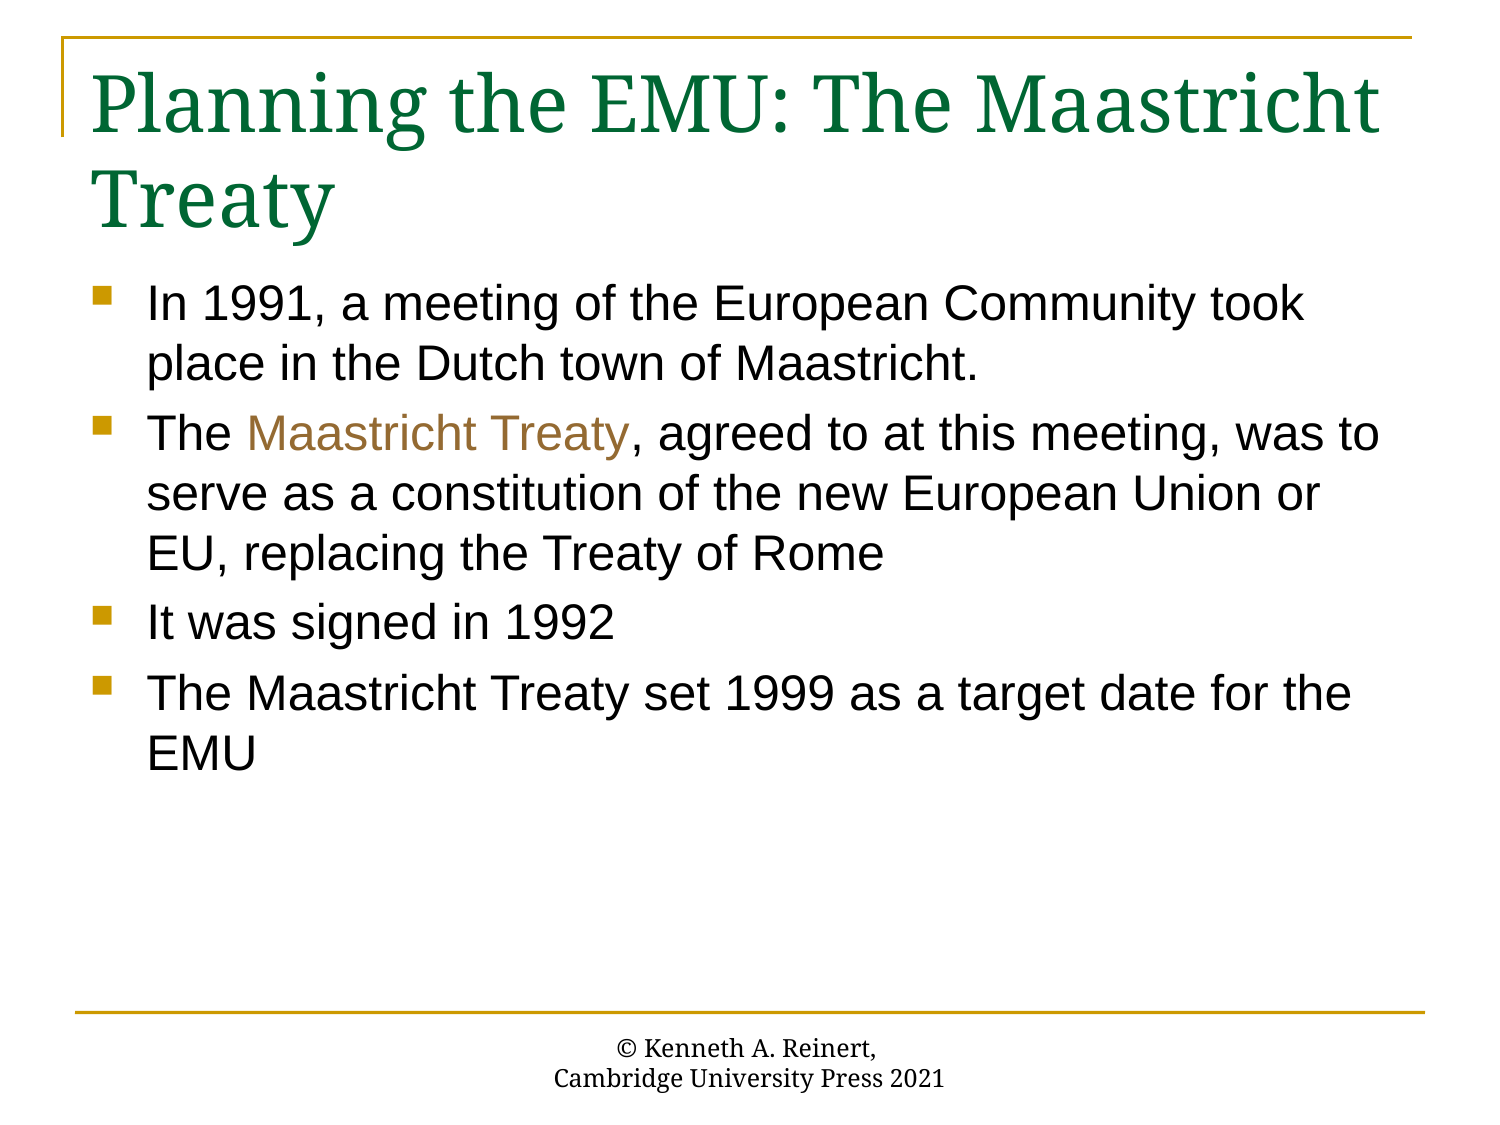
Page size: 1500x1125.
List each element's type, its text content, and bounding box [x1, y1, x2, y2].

list In 1991, a meeting of the European Community took place in the Dutch town of Maastricht. The Maastricht Treaty, agreed to at this meeting, was to serve as a constitution of the new European Union or EU, replacing the Treaty of Rome It was signed in 1992 The Maastricht Treaty set 1999 as a target date for the EMU [74, 262, 1426, 1006]
title Planning the EMU: The Maastricht Treaty [74, 45, 1426, 233]
footer © Kenneth A. Reinert, Cambridge University Press 2021 [512, 1024, 988, 1101]
